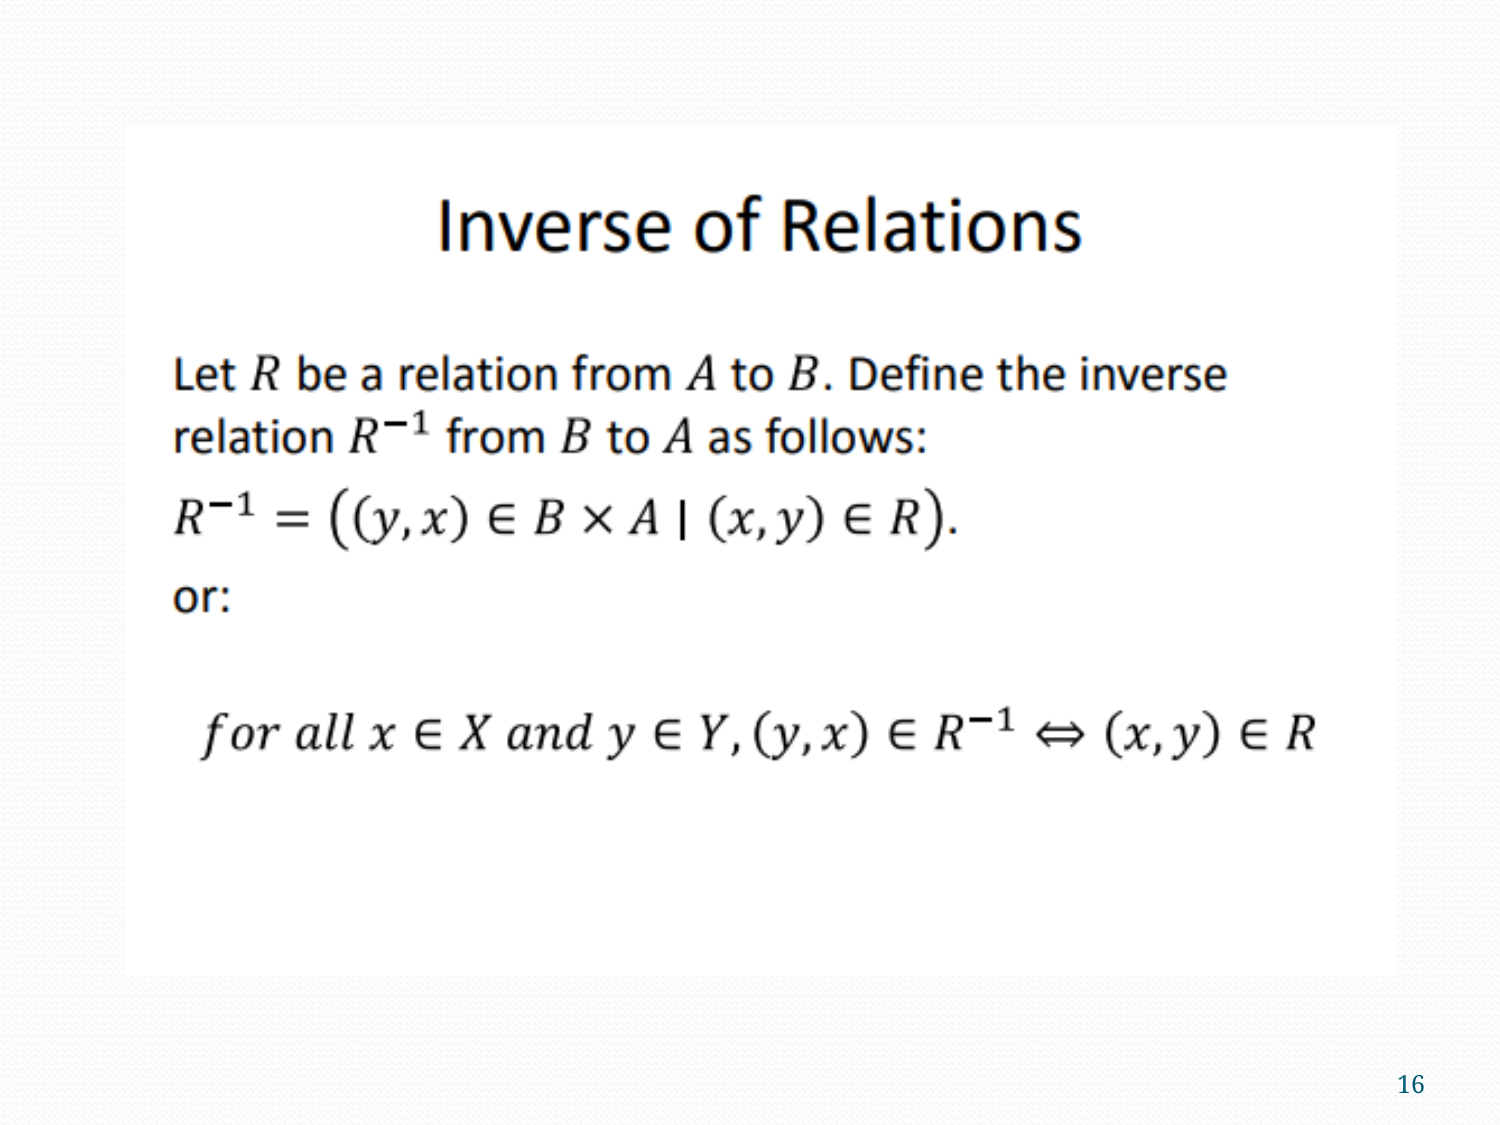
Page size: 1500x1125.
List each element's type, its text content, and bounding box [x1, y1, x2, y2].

slide_number 16 [1299, 1042, 1425, 1103]
picture [125, 126, 1397, 977]
